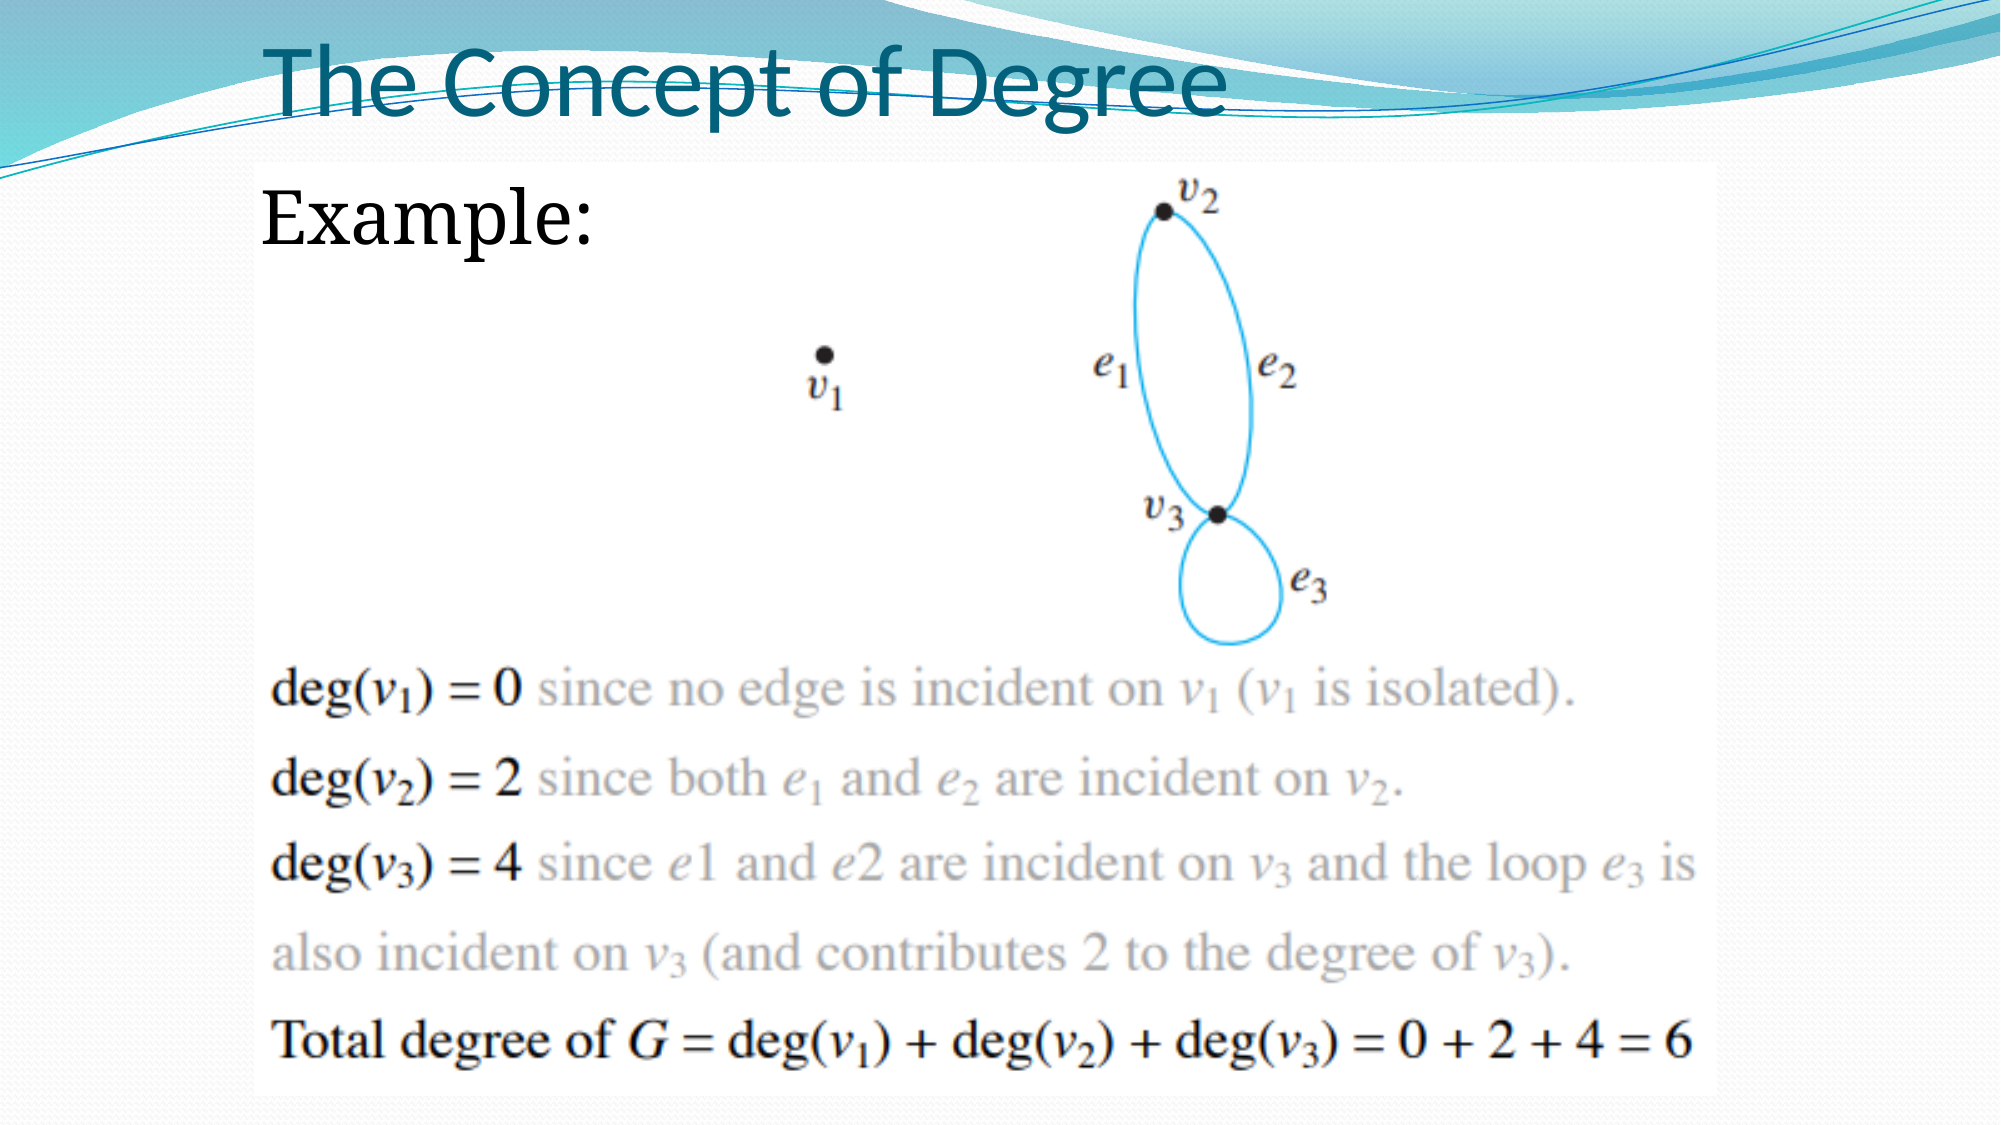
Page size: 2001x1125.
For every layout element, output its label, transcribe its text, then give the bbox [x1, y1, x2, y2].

text_box Example: [246, 162, 253, 268]
picture [253, 162, 1717, 1097]
title The Concept of Degree [262, 0, 1613, 138]
